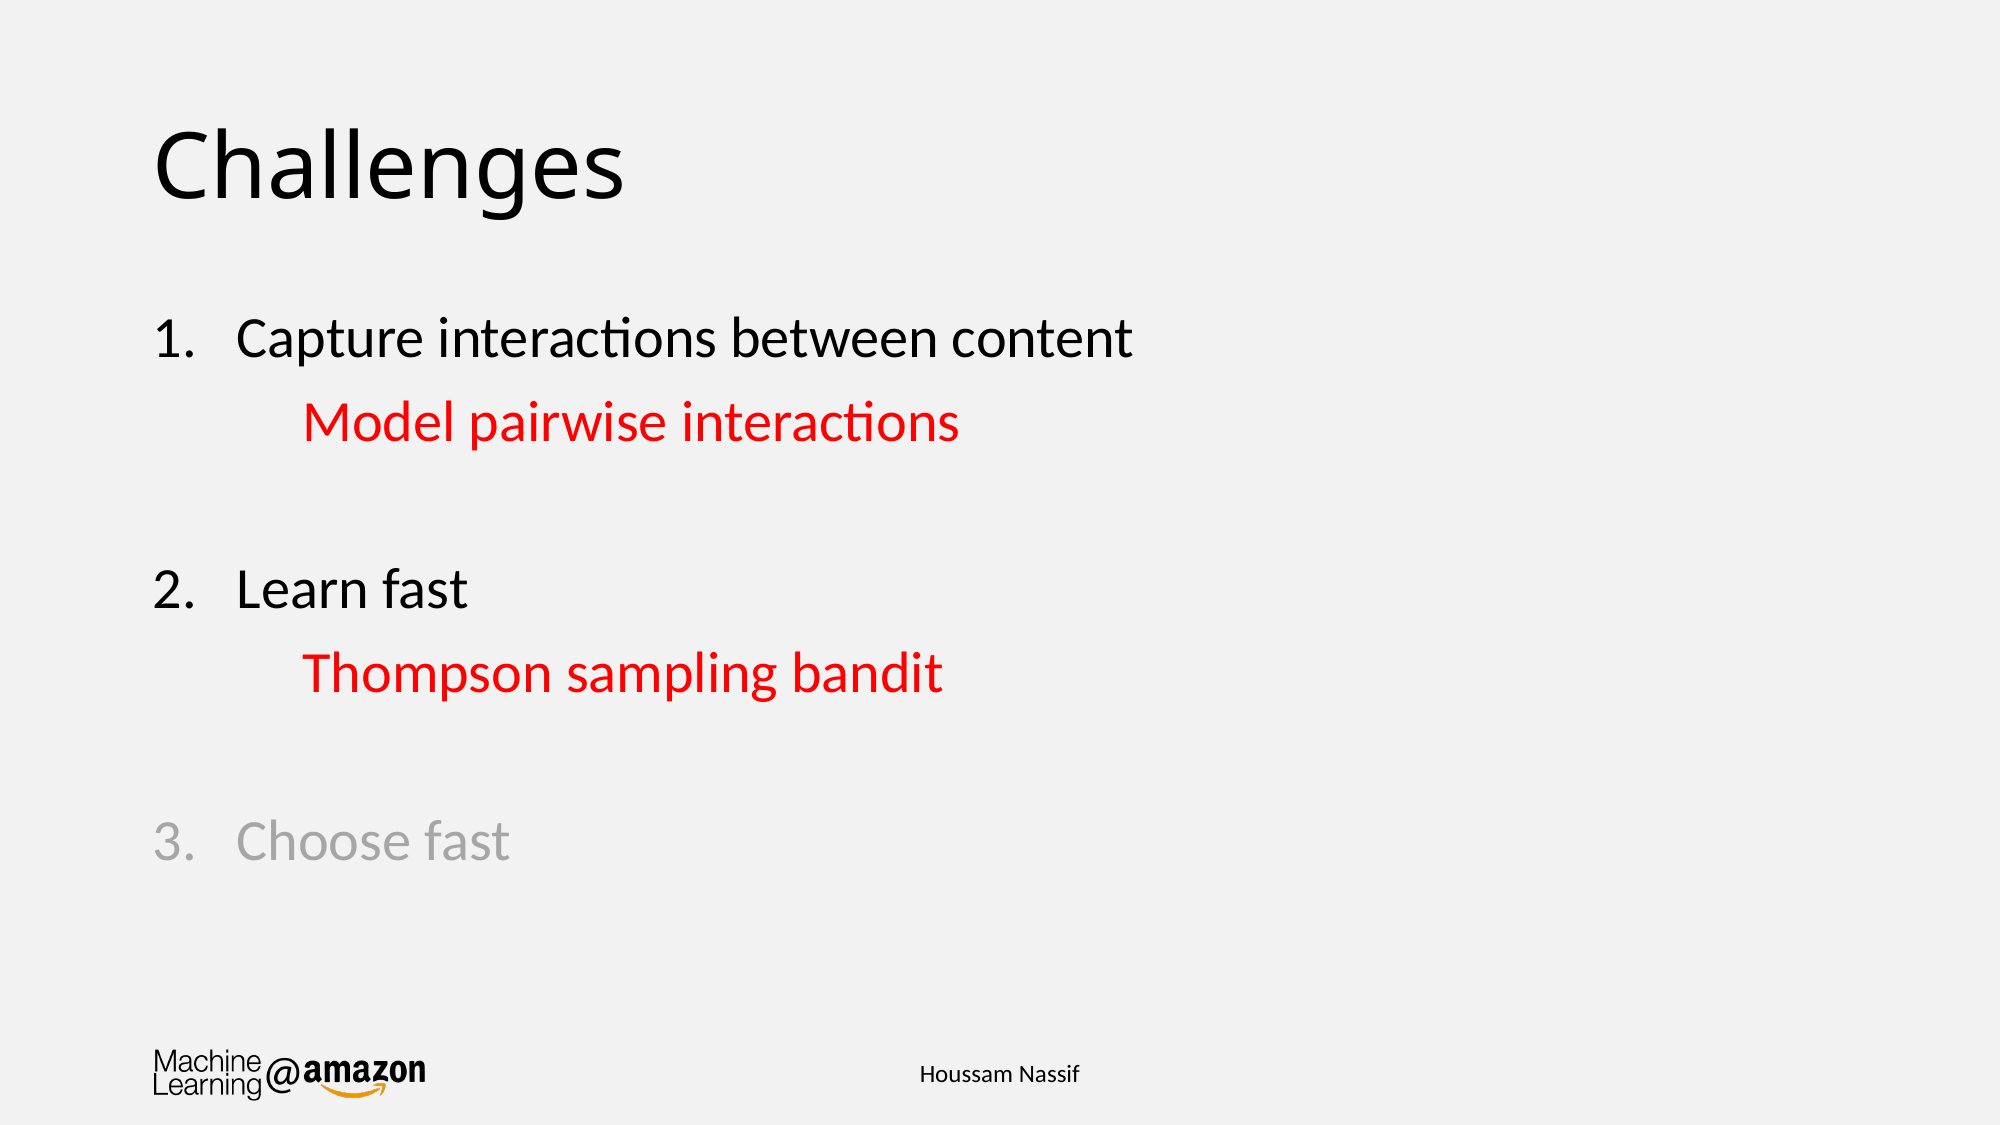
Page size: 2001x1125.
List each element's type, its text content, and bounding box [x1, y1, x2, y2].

picture [154, 1049, 425, 1101]
list Capture interactions between content Model pairwise interactions Learn fast Thompson sampling bandit Choose fast [137, 299, 1863, 1014]
title Challenges [137, 59, 1863, 278]
footer Houssam Nassif [662, 1042, 1338, 1103]
